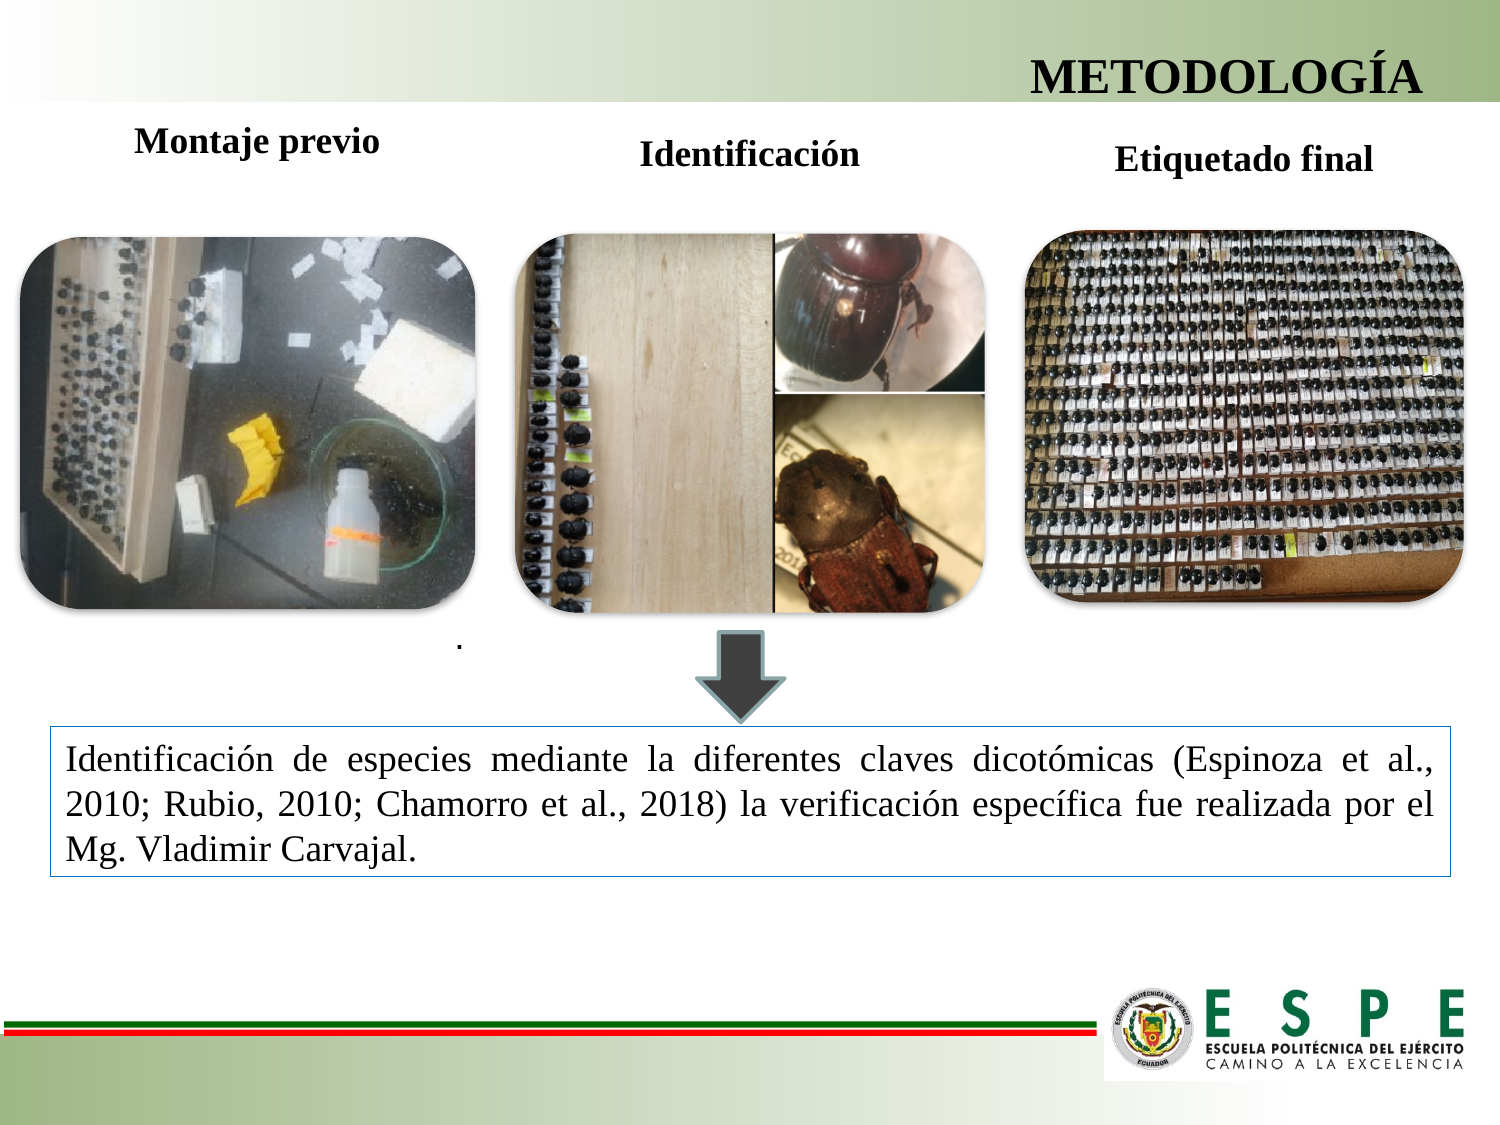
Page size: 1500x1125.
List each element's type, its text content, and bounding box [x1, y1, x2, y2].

text_box [1024, 230, 1464, 603]
text_box Identificación [543, 121, 957, 181]
text_box [694, 630, 787, 725]
text_box Montaje previo [50, 108, 465, 169]
picture [1104, 976, 1483, 1081]
text_box [20, 237, 476, 610]
text_box . [439, 604, 808, 665]
title METODOLOGÍA [102, 35, 1453, 107]
text_box [515, 233, 985, 613]
text_box Identificación de especies mediante la diferentes claves dicotómicas (Espinoza et al., 2010; Rubio, 2010; Chamorro et al., 2018) la verificación específica fue realizada por el Mg. Vladimir Carvajal. [50, 726, 1451, 877]
text_box Etiquetado final [1037, 126, 1452, 187]
